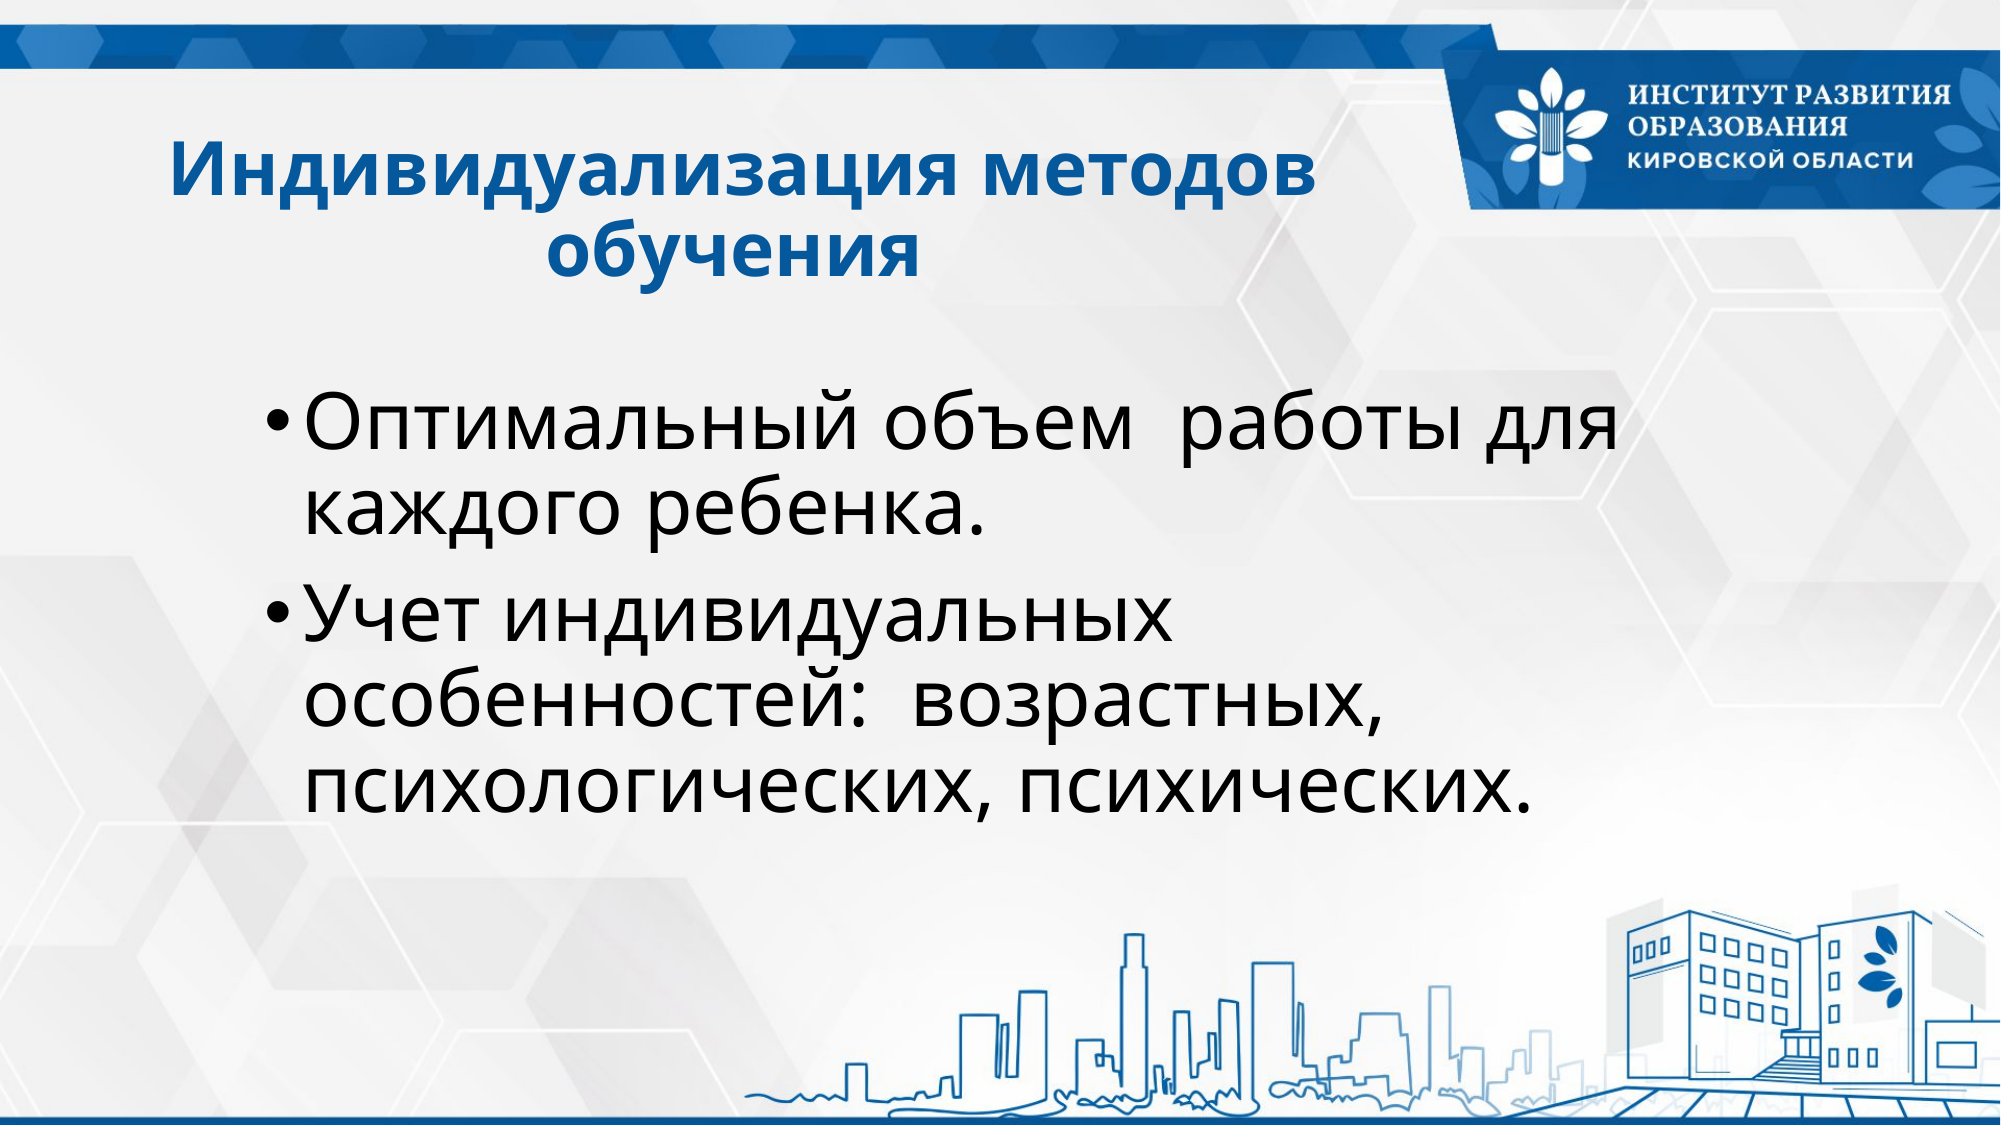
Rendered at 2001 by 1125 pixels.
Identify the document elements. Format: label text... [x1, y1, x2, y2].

picture [0, 0, 2001, 1125]
list Оптимальный объем работы для каждого ребенка. Учет индивидуальных особенностей: возрастных, психологических, психических. [249, 373, 1750, 1125]
title Индивидуализация методов обучения [35, 107, 1451, 317]
